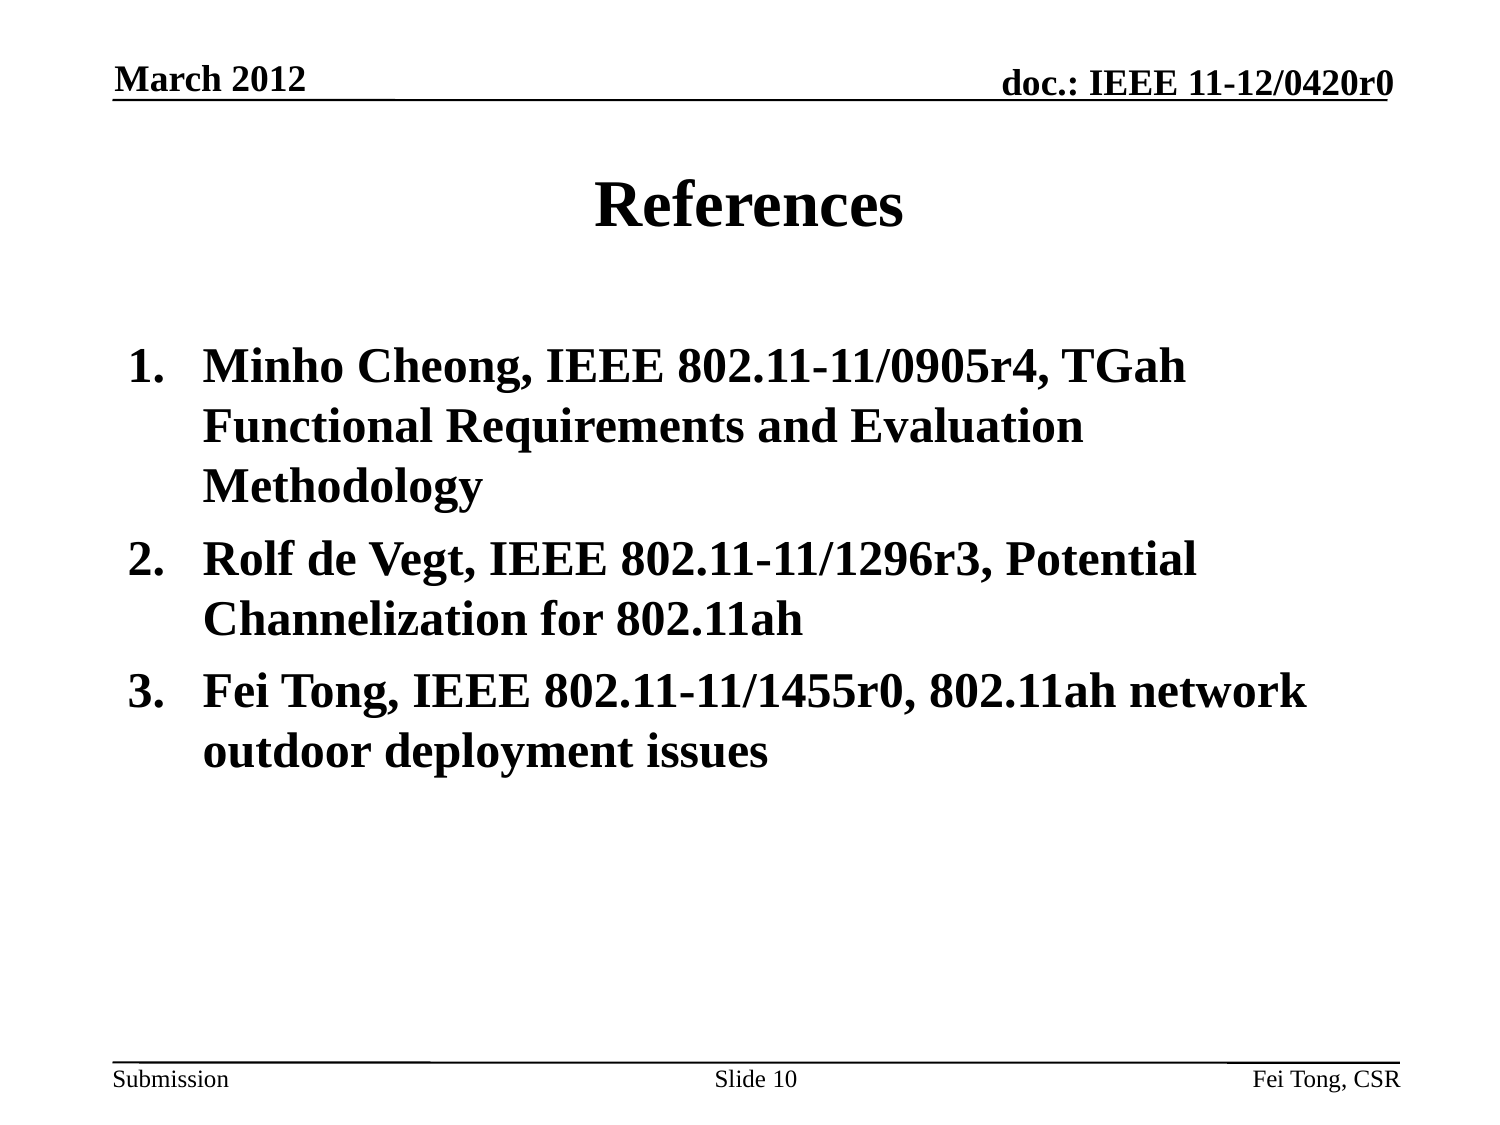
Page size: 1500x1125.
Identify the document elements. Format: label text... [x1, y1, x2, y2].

title References [112, 112, 1388, 288]
list Minho Cheong, IEEE 802.11-11/0905r4, TGah Functional Requirements and Evaluation Methodology Rolf de Vegt, IEEE 802.11-11/1296r3, Potential Channelization for 802.11ah Fei Tong, IEEE 802.11-11/1455r0, 802.11ah network outdoor deployment issues [112, 324, 1388, 1000]
slide_number Slide 10 [712, 1061, 800, 1123]
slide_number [114, 54, 423, 100]
footer Fei Tong, CSR [878, 1061, 1402, 1093]
